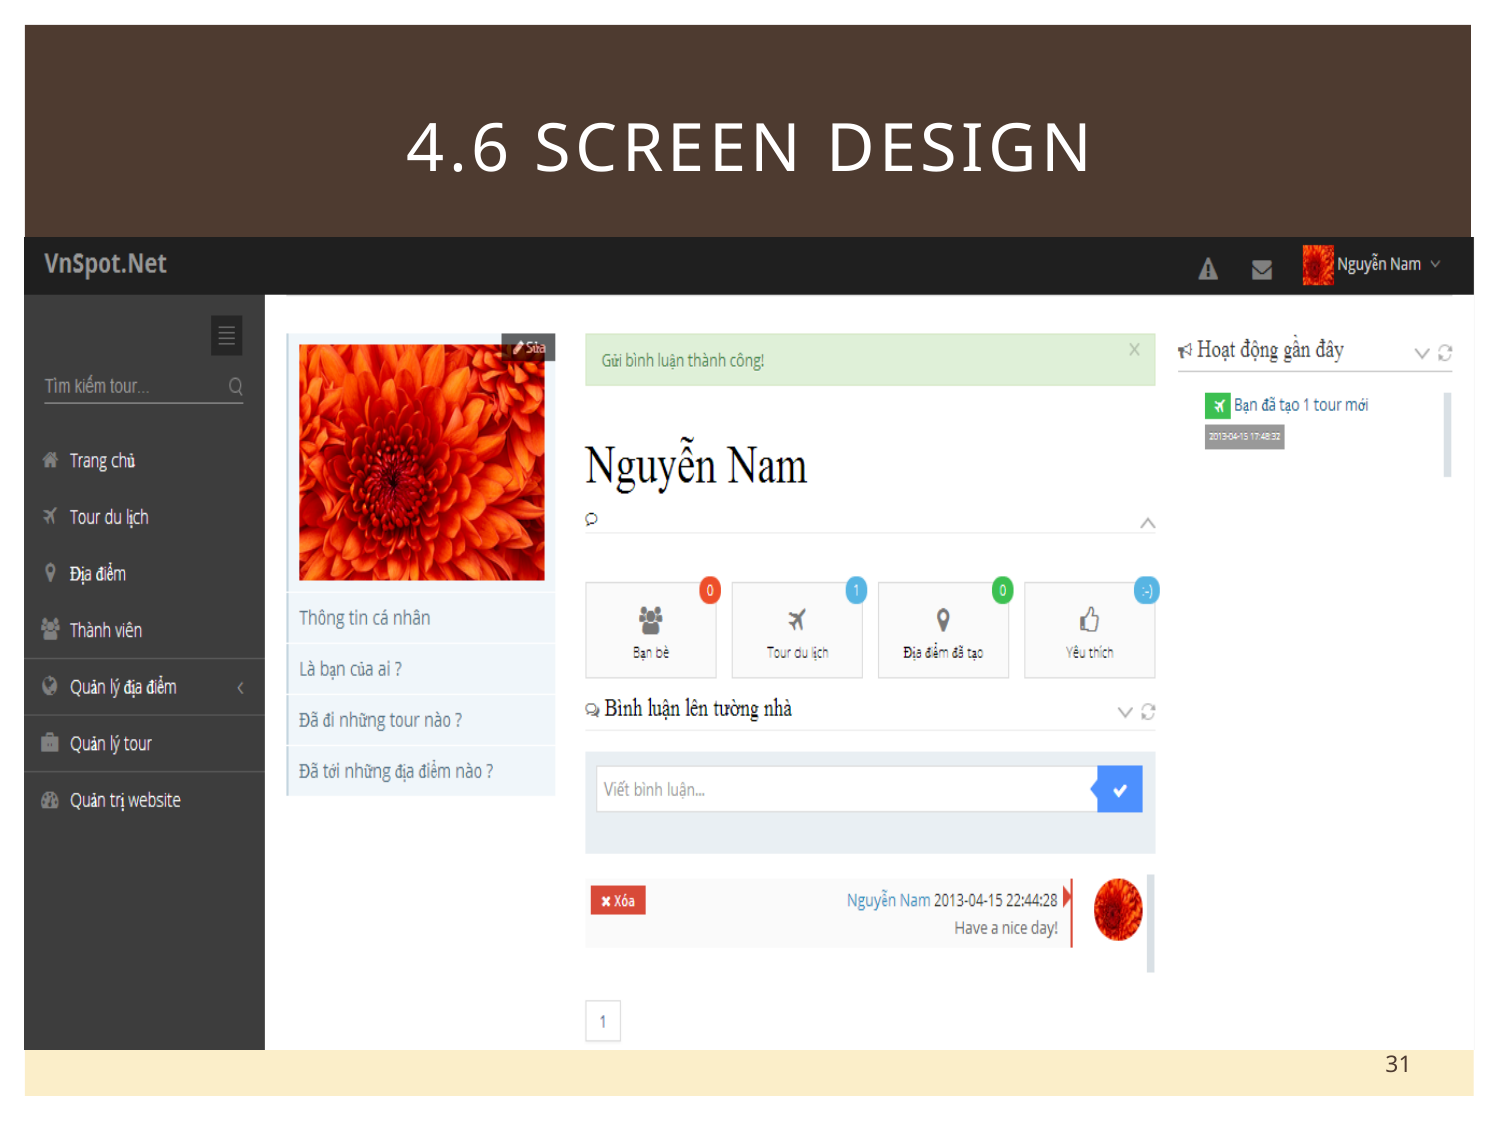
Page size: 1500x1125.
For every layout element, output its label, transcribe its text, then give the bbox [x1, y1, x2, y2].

picture [24, 237, 1476, 1051]
slide_number 31 [1349, 1061, 1448, 1089]
title 4.6 Screen Design [62, 58, 1438, 232]
